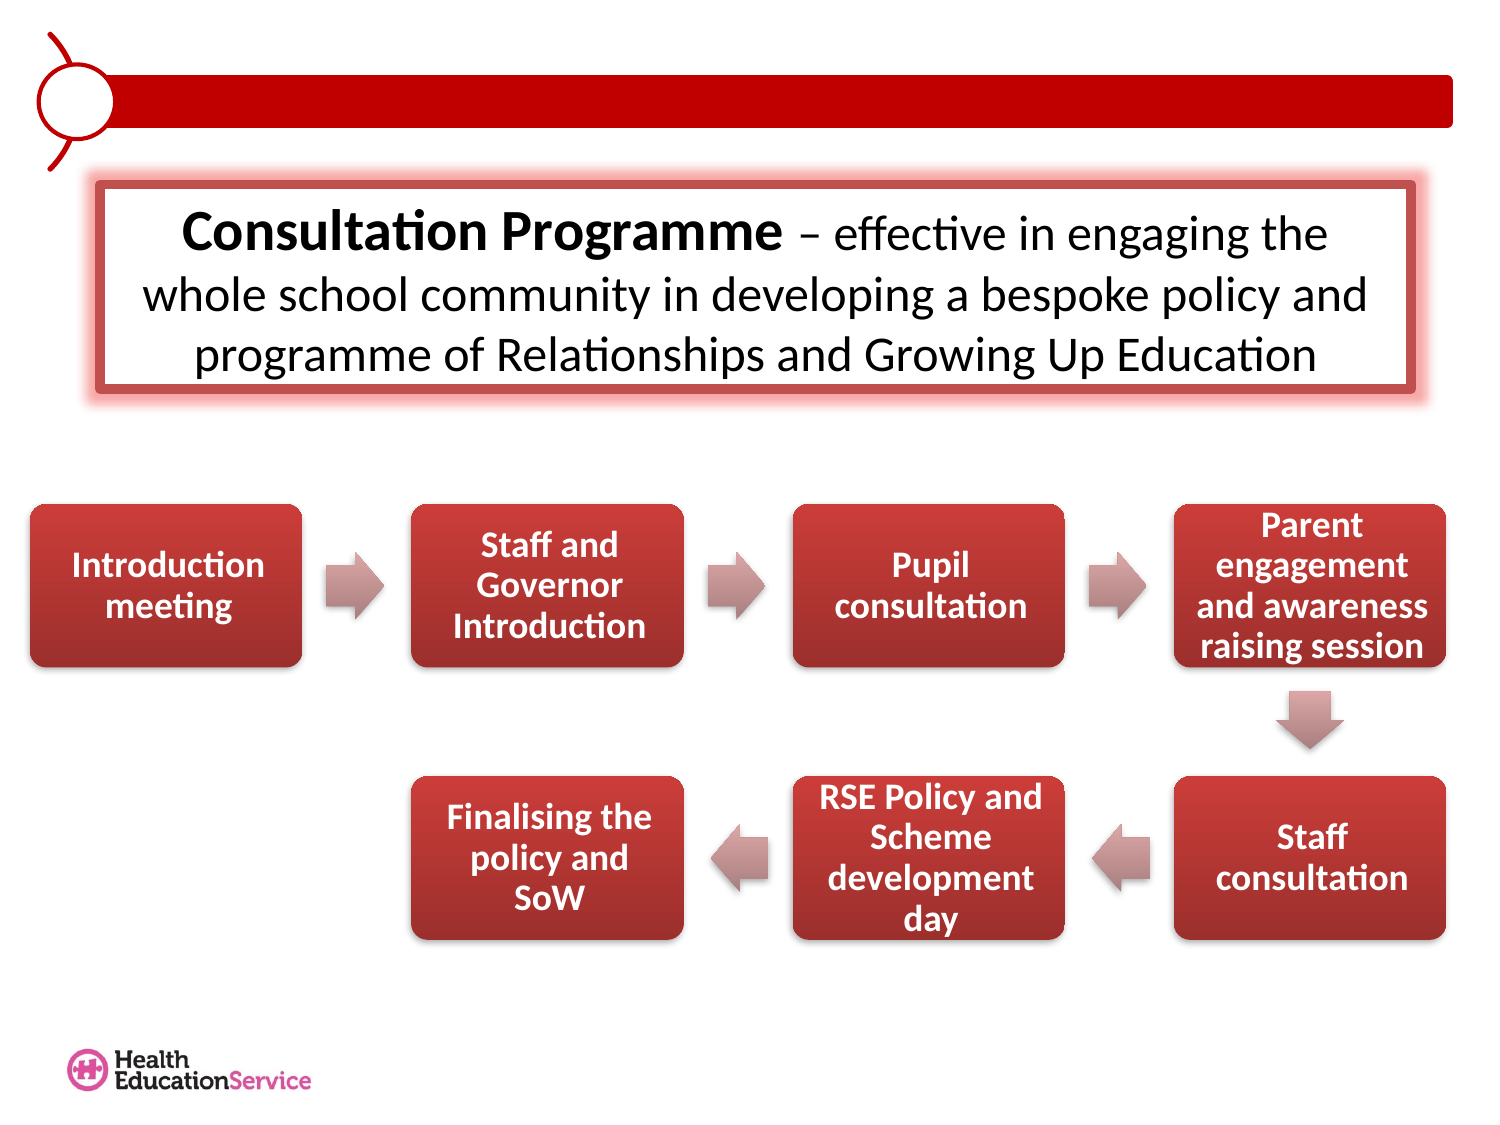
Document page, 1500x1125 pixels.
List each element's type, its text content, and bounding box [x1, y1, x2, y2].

picture [64, 1046, 313, 1094]
text_box Consultation Programme – effective in engaging the whole school community in developing a bespoke policy and programme of Relationships and Growing Up Education [98, 182, 1413, 391]
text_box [29, 408, 1448, 1036]
